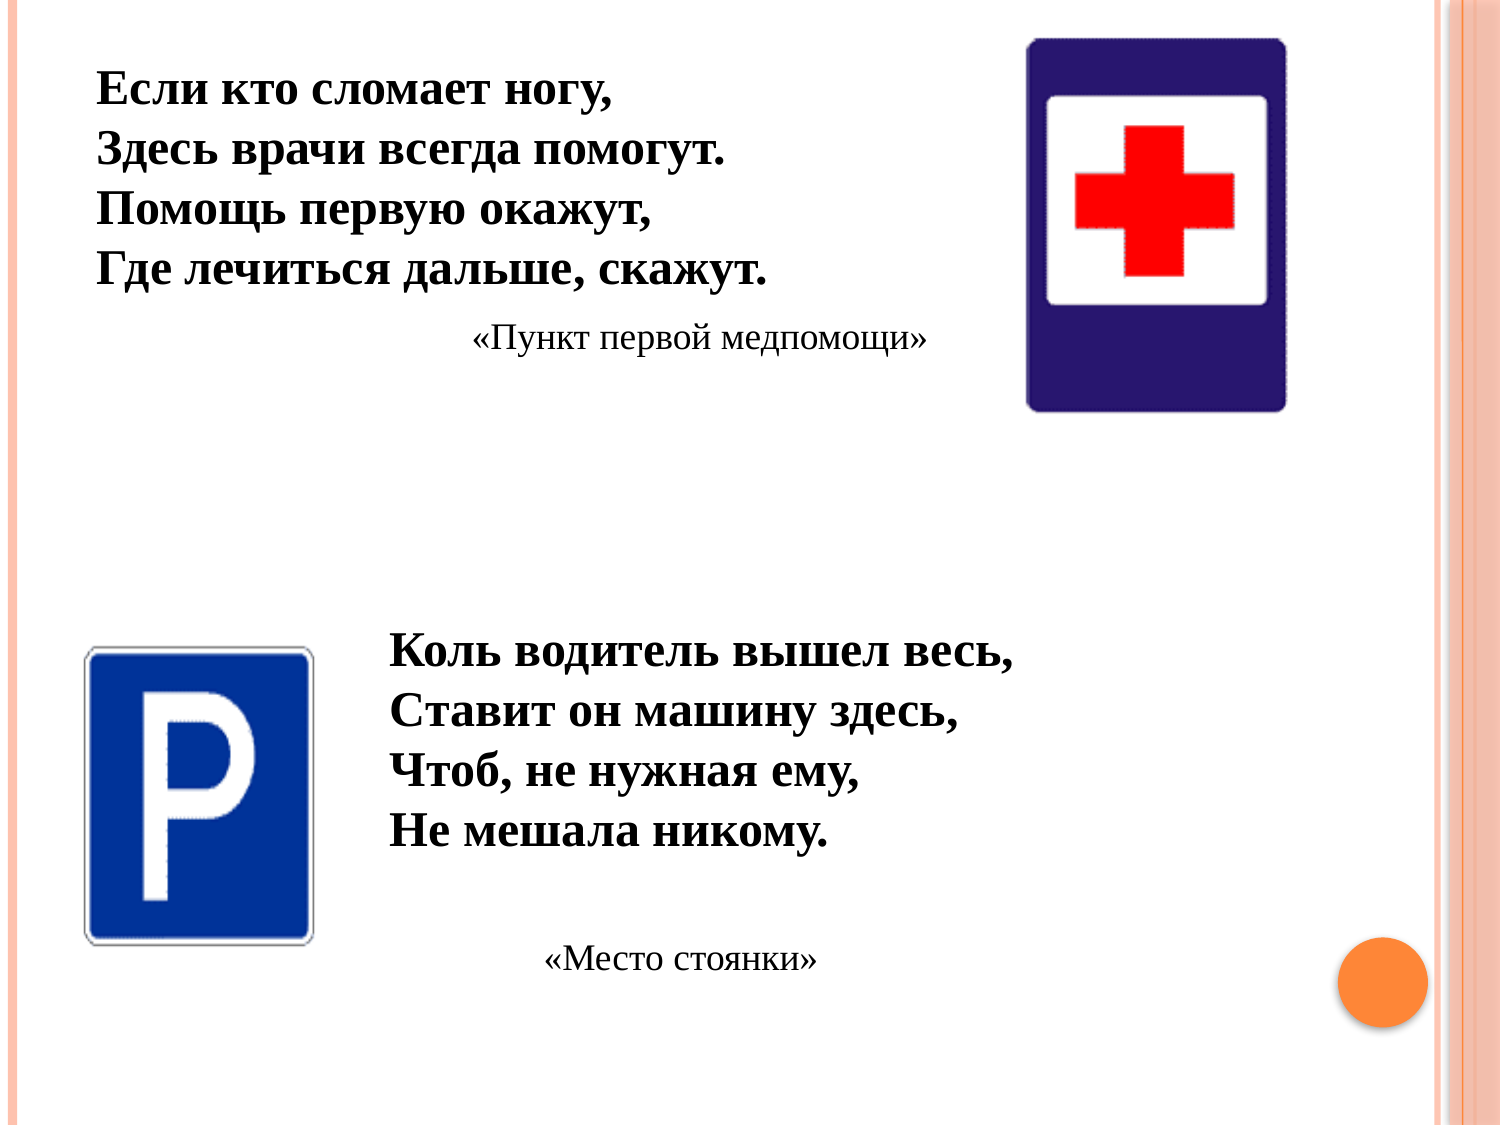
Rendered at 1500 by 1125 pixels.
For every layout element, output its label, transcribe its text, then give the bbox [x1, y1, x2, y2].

text_box Коль водитель вышел весь, Ставит он машину здесь, Чтоб, не нужная ему, Не мешала никому. [375, 609, 1266, 925]
picture [1018, 34, 1302, 424]
text_box «Место стоянки» [528, 925, 834, 986]
text_box «Пункт первой медпомощи» [456, 304, 1013, 365]
picture [81, 643, 317, 950]
text_box Если кто сломает ногу, Здесь врачи всегда помогут. Помощь первую окажут, Где лечиться дальше, скажут. [82, 46, 1013, 362]
